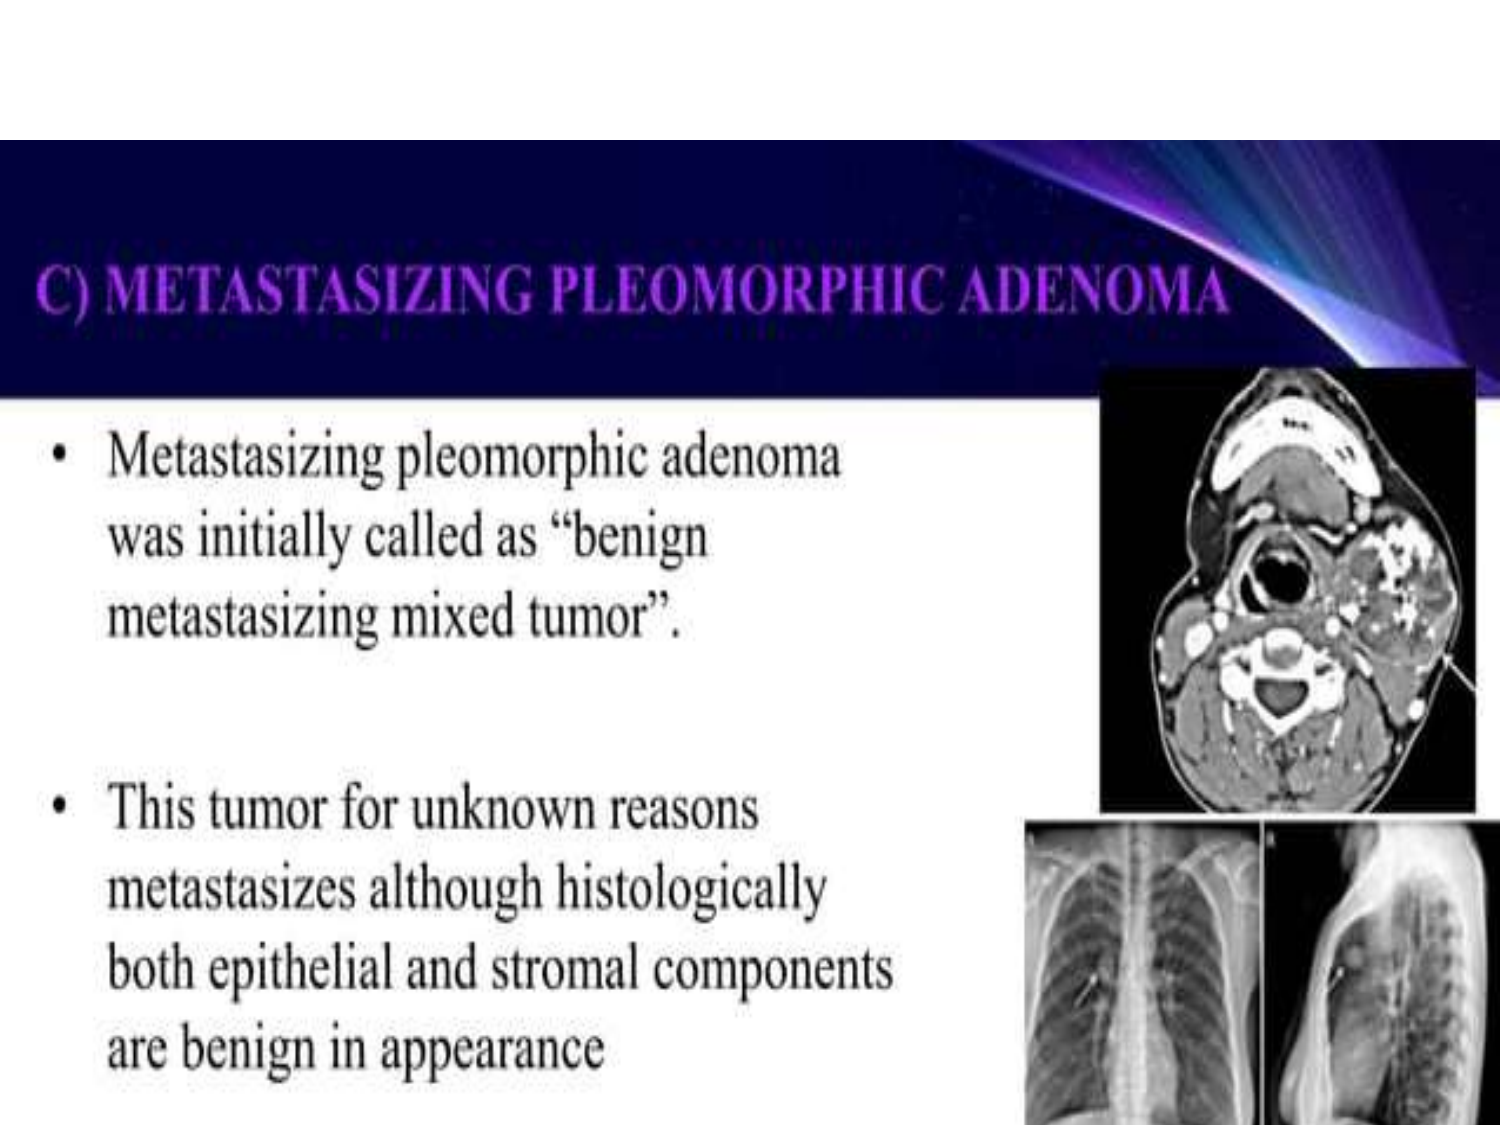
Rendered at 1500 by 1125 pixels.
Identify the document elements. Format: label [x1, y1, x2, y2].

picture [0, 139, 1500, 1125]
